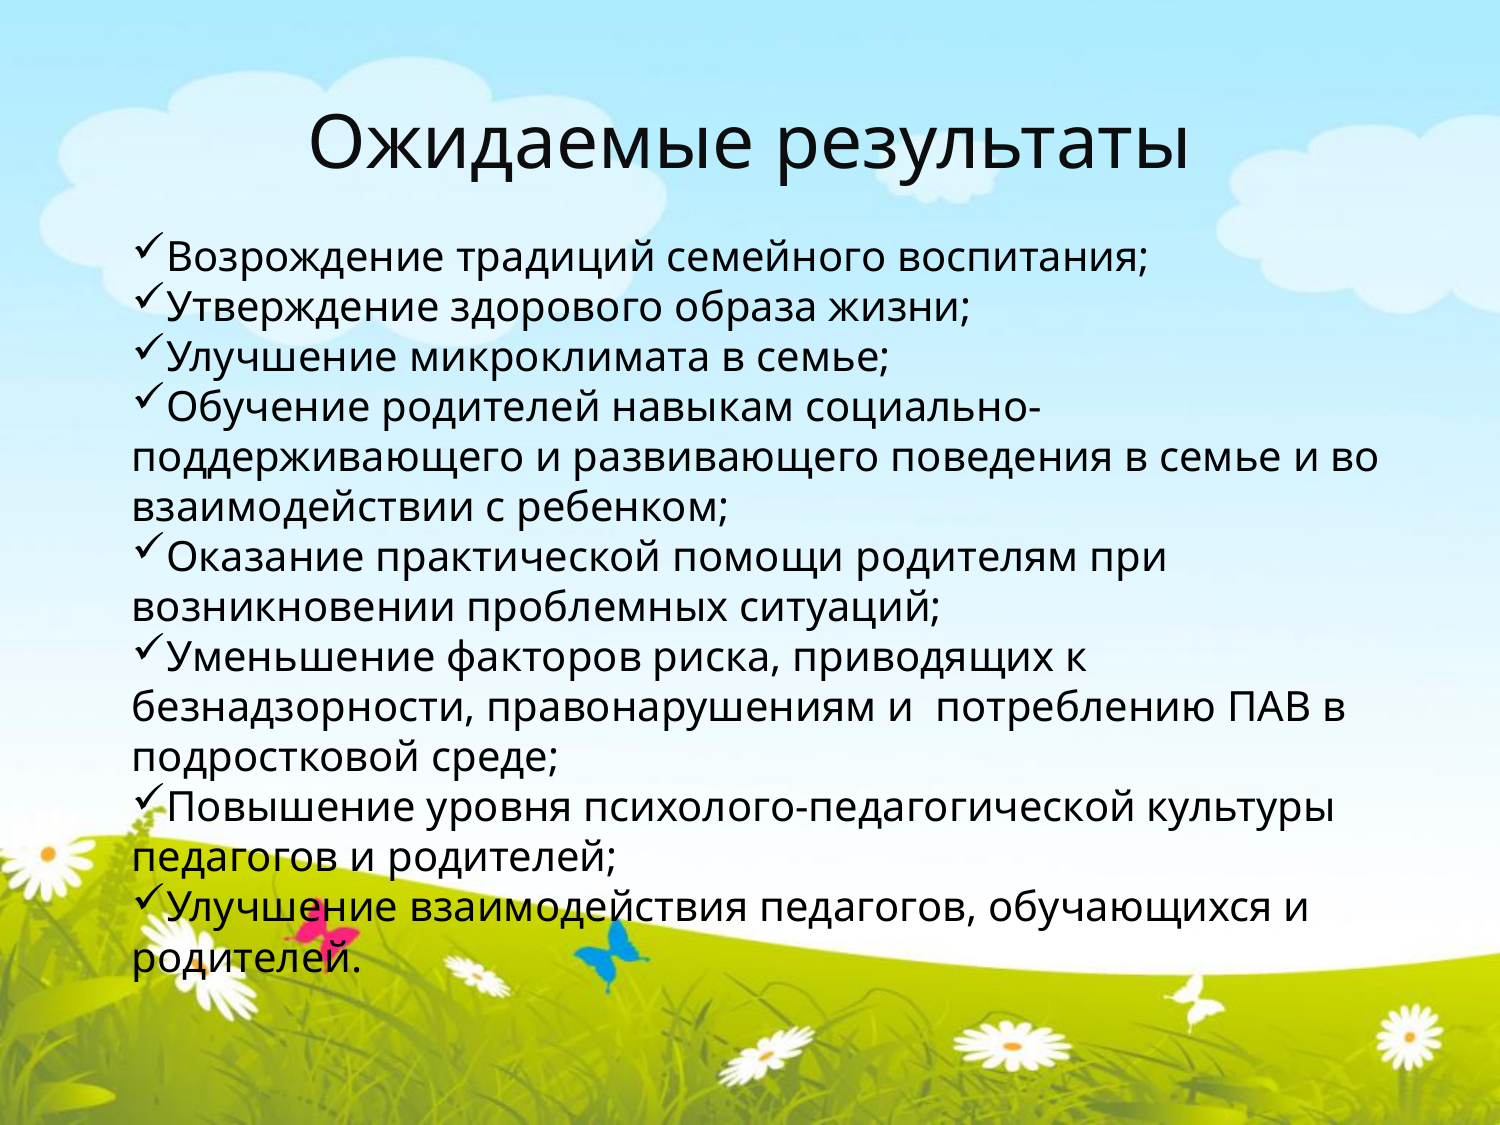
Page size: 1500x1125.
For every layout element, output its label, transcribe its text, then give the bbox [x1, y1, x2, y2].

picture [0, 0, 1500, 1125]
text_box Возрождение традиций семейного воспитания; Утверждение здорового образа жизни; Улучшение микроклимата в семье; Обучение родителей навыкам социально-поддерживающего и развивающего поведения в семье и во взаимодействии с ребенком; Оказание практической помощи родителям при возникновении проблемных ситуаций; Уменьшение факторов риска, приводящих к безнадзорности, правонарушениям и потреблению ПАВ в подростковой среде; Повышение уровня психолого-педагогической культуры педагогов и родителей; Улучшение взаимодействия педагогов, обучающихся и родителей. [117, 222, 1442, 988]
title Ожидаемые результаты [75, 45, 1425, 233]
